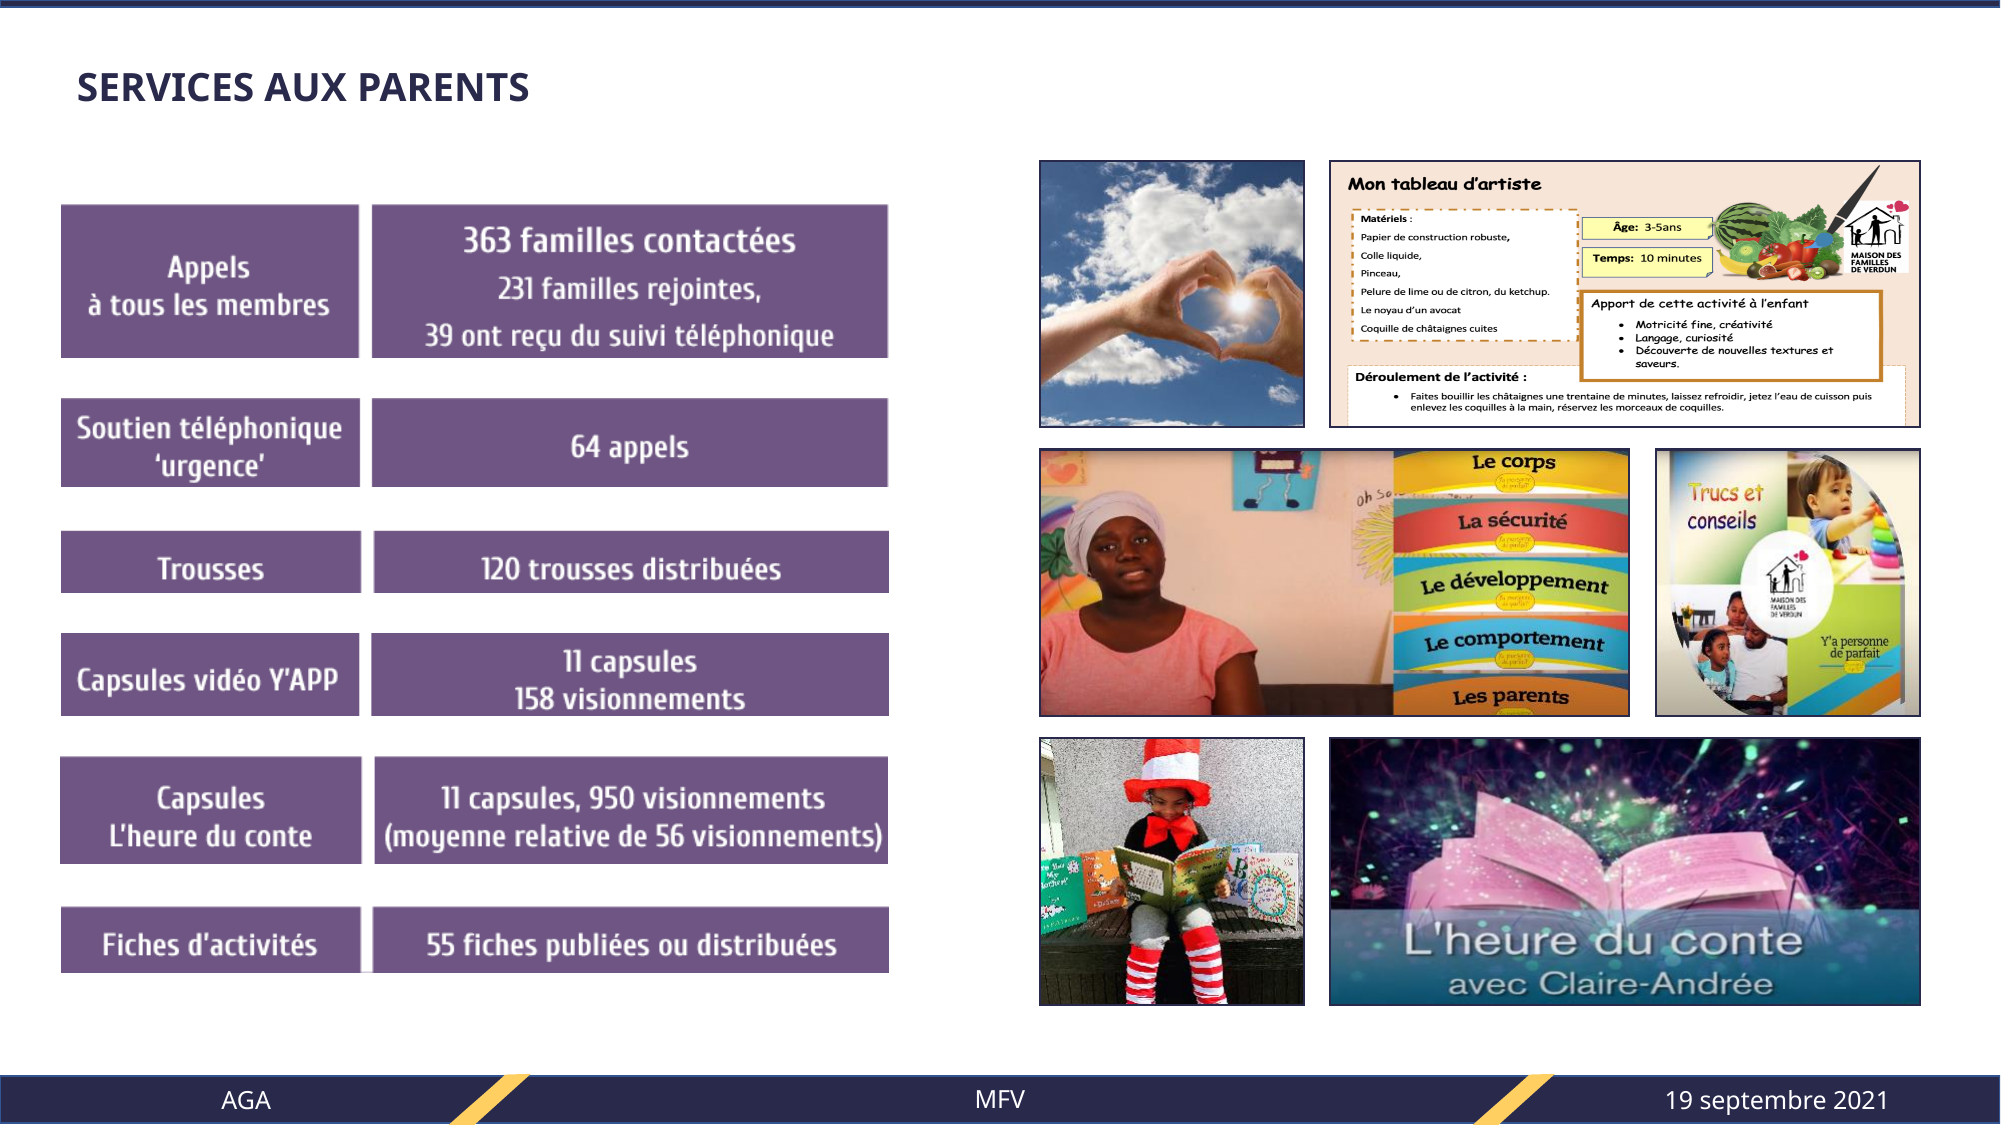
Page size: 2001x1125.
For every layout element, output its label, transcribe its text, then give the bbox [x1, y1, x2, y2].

picture [61, 204, 889, 358]
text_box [1039, 160, 1920, 428]
picture [61, 398, 889, 487]
picture [60, 756, 888, 864]
picture [61, 633, 889, 716]
picture [61, 527, 889, 593]
picture [61, 904, 889, 973]
text_box SERVICES AUX PARENTS [61, 50, 902, 117]
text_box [1039, 449, 1920, 717]
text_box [1039, 738, 1920, 1006]
